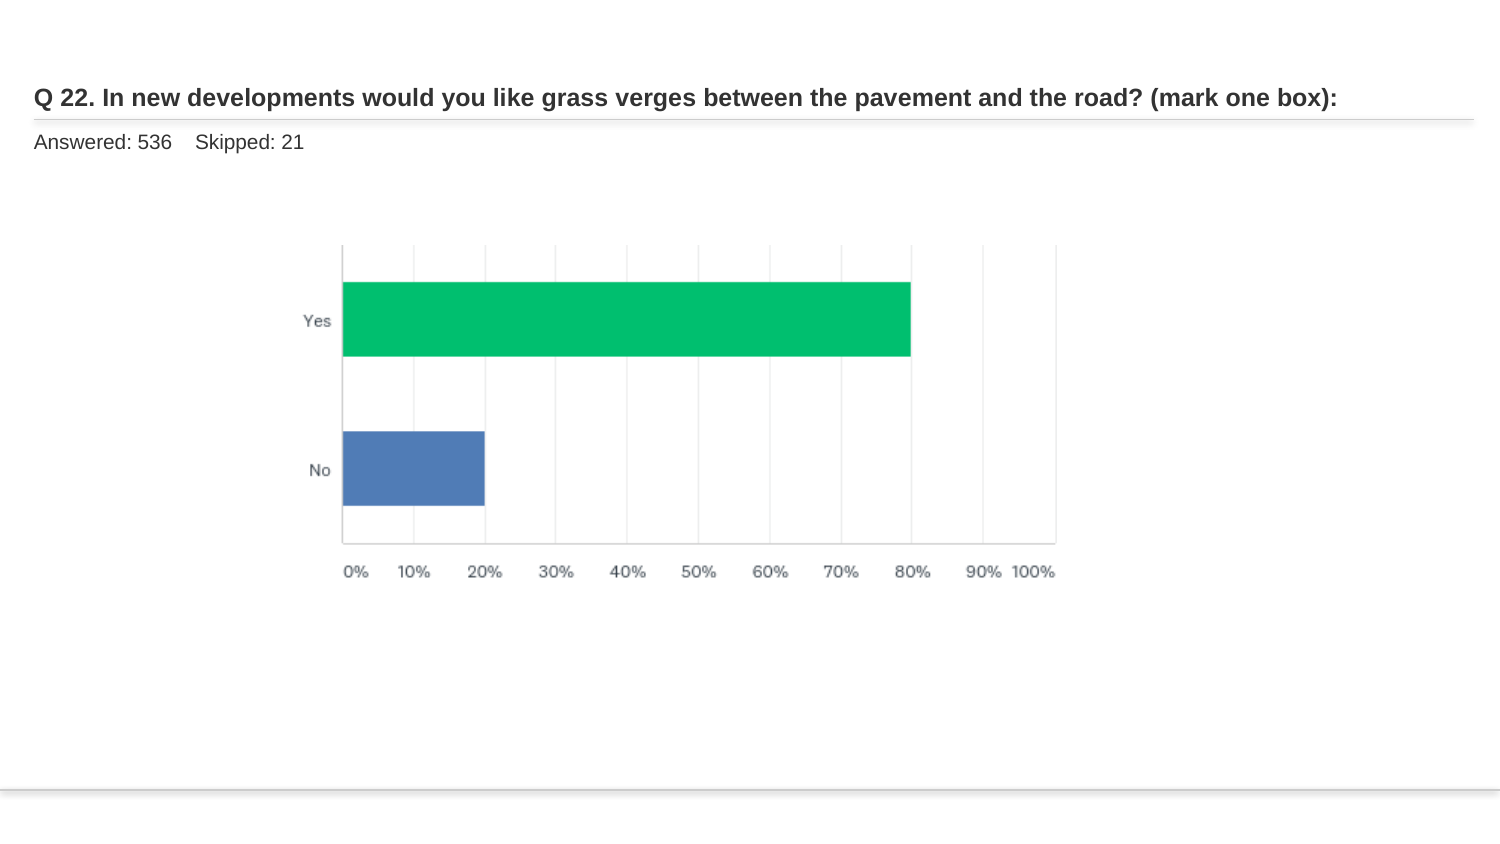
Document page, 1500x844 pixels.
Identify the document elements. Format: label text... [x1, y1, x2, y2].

title Q 22. In new developments would you like grass verges between the pavement and the road? (mark one box): [18, 54, 1369, 119]
picture [171, 245, 1057, 618]
list Answered: 536 Skipped: 21 [18, 120, 894, 162]
